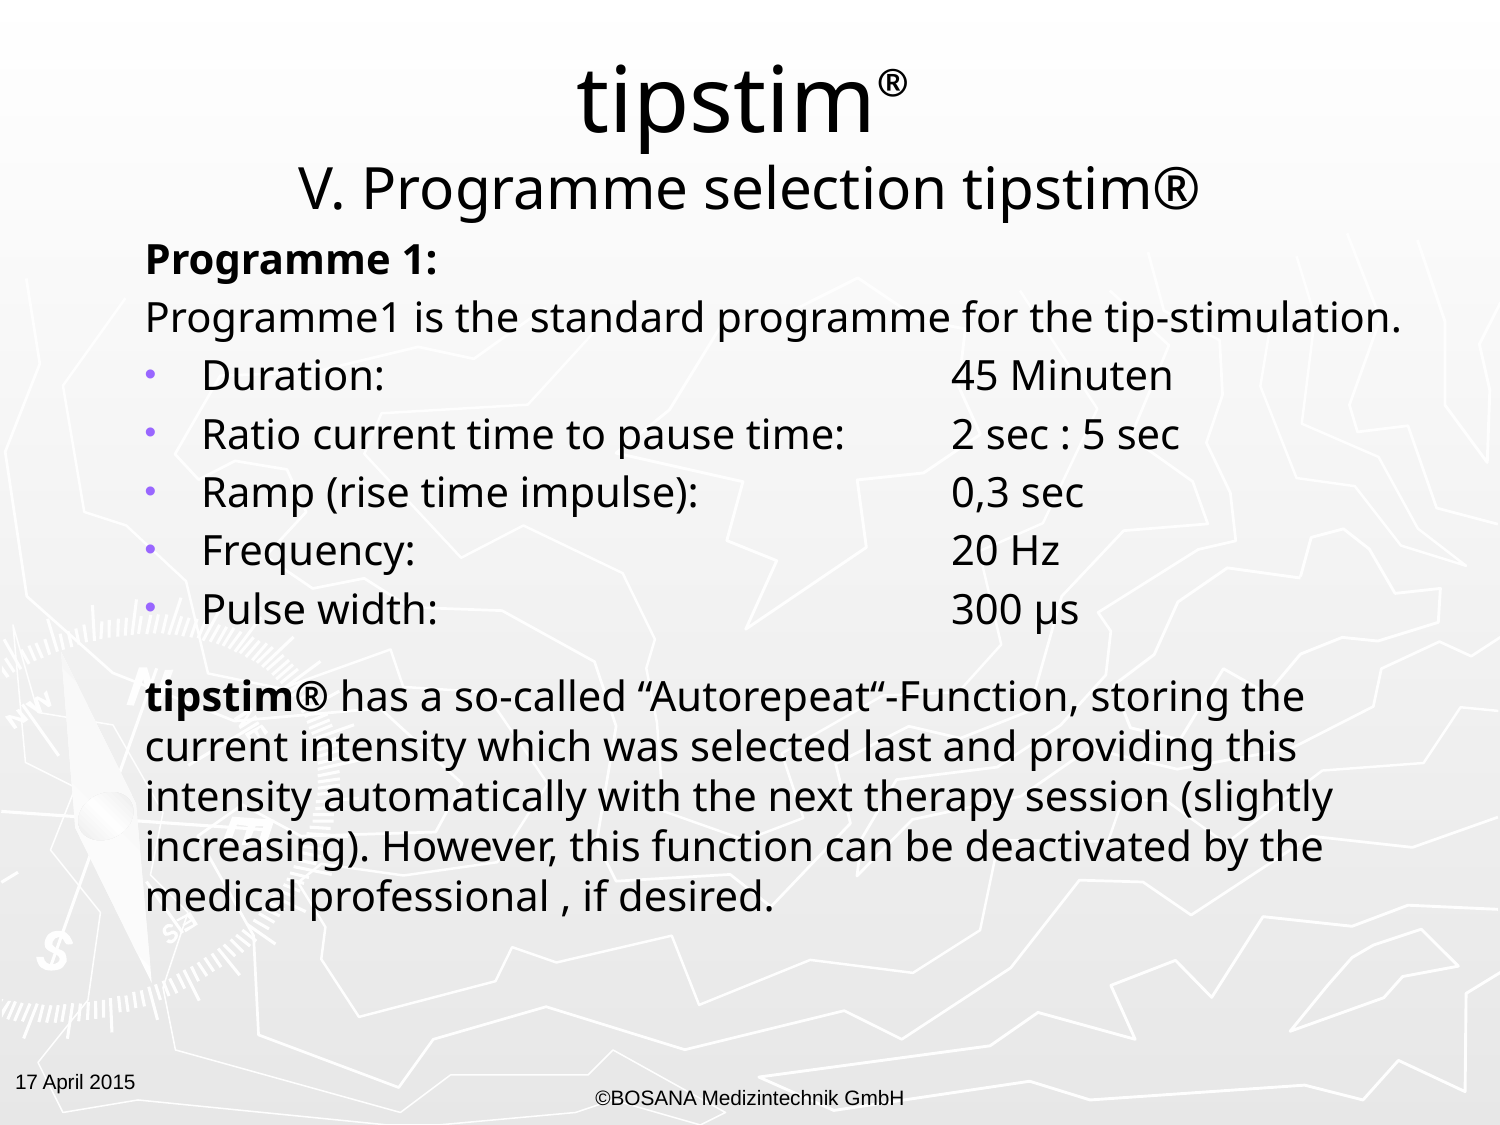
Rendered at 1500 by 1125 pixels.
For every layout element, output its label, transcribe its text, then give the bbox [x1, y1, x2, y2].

title tipstim® V. Programme selection tipstim® [49, 37, 1451, 225]
list Programme 1: Programme1 is the standard programme for the tip-stimulation. Duration: 45 Minuten Ratio current time to pause time: 2 sec : 5 sec Ramp (rise time impulse): 0,3 sec Frequency: 20 Hz Pulse width: 300 µs tipstim® has a so-called “Autorepeat“-Function, storing the current intensity which was selected last and providing this intensity automatically with the next therapy session (slightly increasing). However, this function can be deactivated by the medical professional , if desired. [129, 224, 1451, 994]
footer ©BOSANA Medizintechnik GmbH [512, 1076, 988, 1103]
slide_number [0, 1061, 376, 1103]
